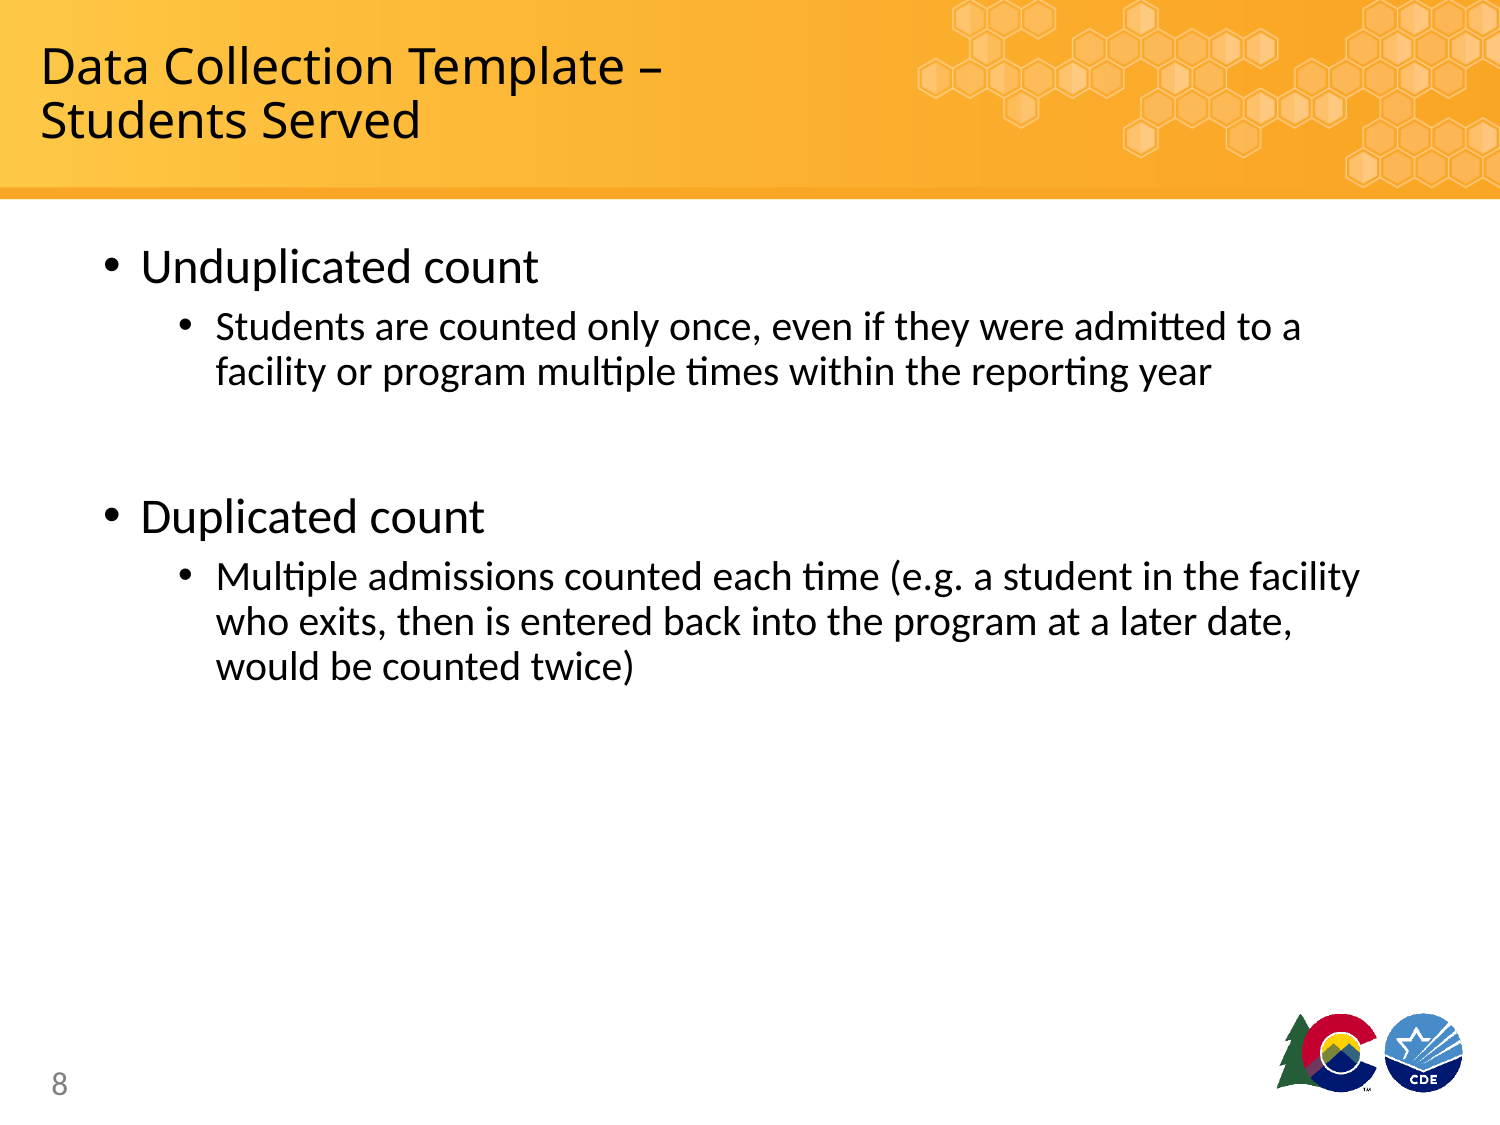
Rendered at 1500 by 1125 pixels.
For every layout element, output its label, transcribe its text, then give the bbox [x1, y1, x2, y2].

picture [0, 0, 1500, 200]
title Data Collection Template – Students Served [40, 41, 1038, 166]
list Unduplicated count Students are counted only once, even if they were admitted to a facility or program multiple times within the reporting year Duplicated count Multiple admissions counted each time (e.g. a student in the facility who exits, then is entered back into the program at a later date, would be counted twice) [103, 239, 1397, 1002]
picture [1275, 1012, 1463, 1093]
slide_number 8 [36, 1054, 375, 1115]
